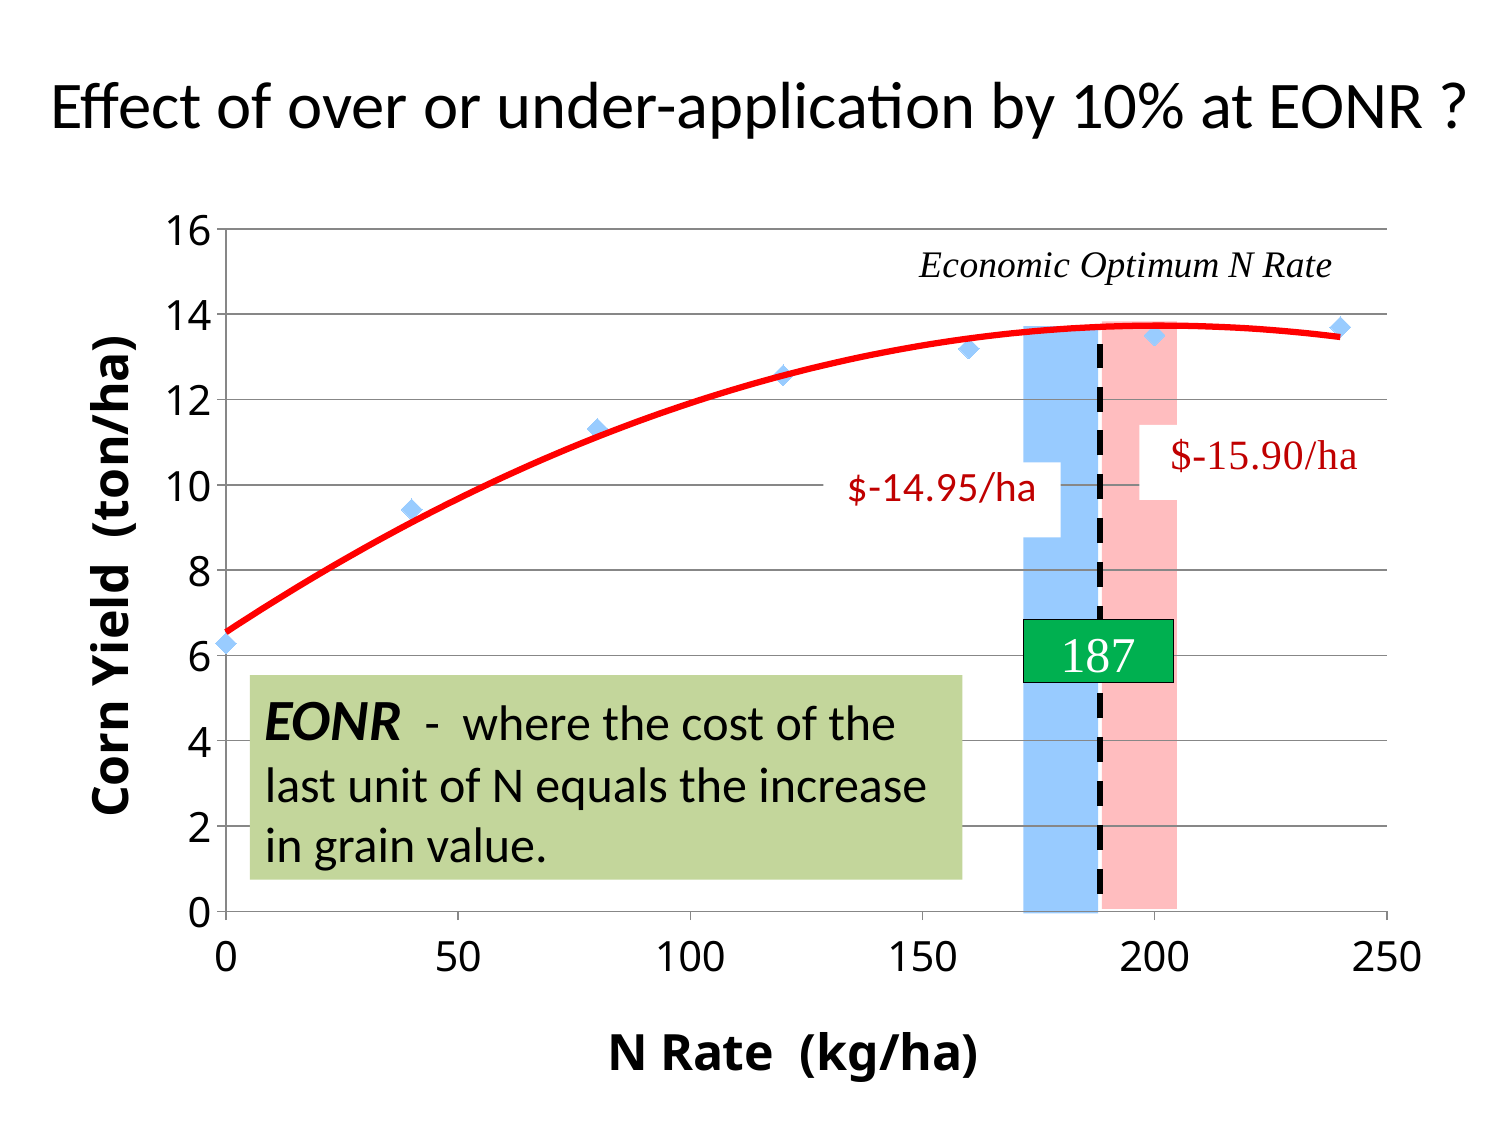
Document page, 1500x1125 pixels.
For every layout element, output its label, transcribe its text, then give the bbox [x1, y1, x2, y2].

text_box Effect of over or under-application by 10% at EONR ? [35, 54, 1486, 149]
chart [49, 187, 1463, 1101]
